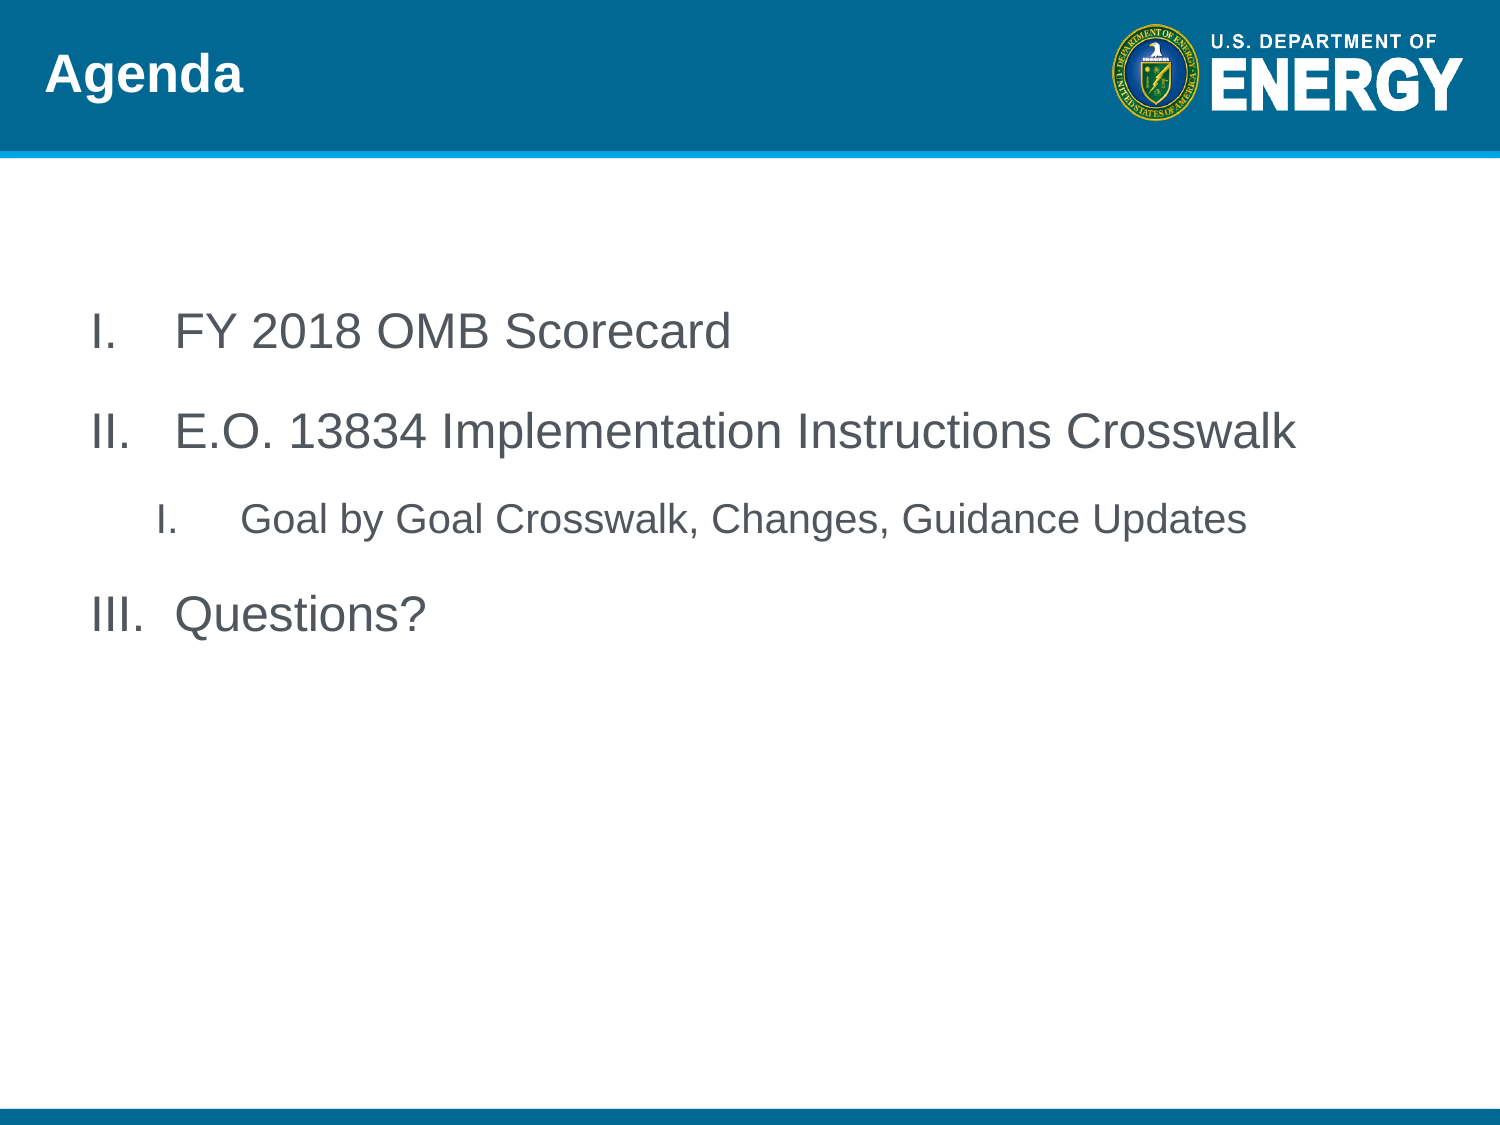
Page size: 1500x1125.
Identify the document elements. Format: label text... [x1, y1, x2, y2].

picture [1363, 35, 1371, 48]
picture [1318, 35, 1328, 48]
picture [1415, 36, 1423, 48]
picture [1261, 35, 1271, 48]
picture [1377, 35, 1381, 48]
picture [1420, 59, 1462, 110]
list FY 2018 OMB Scorecard E.O. 13834 Implementation Instructions Crosswalk Goal by Goal Crosswalk, Changes, Guidance Updates Questions? [74, 260, 1401, 838]
picture [1113, 25, 1199, 120]
picture [1212, 35, 1219, 48]
picture [1346, 35, 1350, 48]
picture [1411, 35, 1419, 47]
picture [1212, 59, 1246, 110]
picture [1302, 35, 1313, 48]
picture [1276, 35, 1285, 48]
picture [1382, 35, 1387, 48]
picture [1295, 59, 1329, 110]
picture [1350, 35, 1357, 48]
picture [1290, 35, 1299, 48]
picture [1427, 35, 1435, 48]
picture [1377, 58, 1418, 111]
picture [1252, 59, 1287, 110]
picture [1391, 35, 1400, 48]
picture [1332, 35, 1341, 48]
picture [1336, 59, 1375, 110]
picture [1234, 36, 1243, 46]
title Agenda [28, 0, 959, 149]
